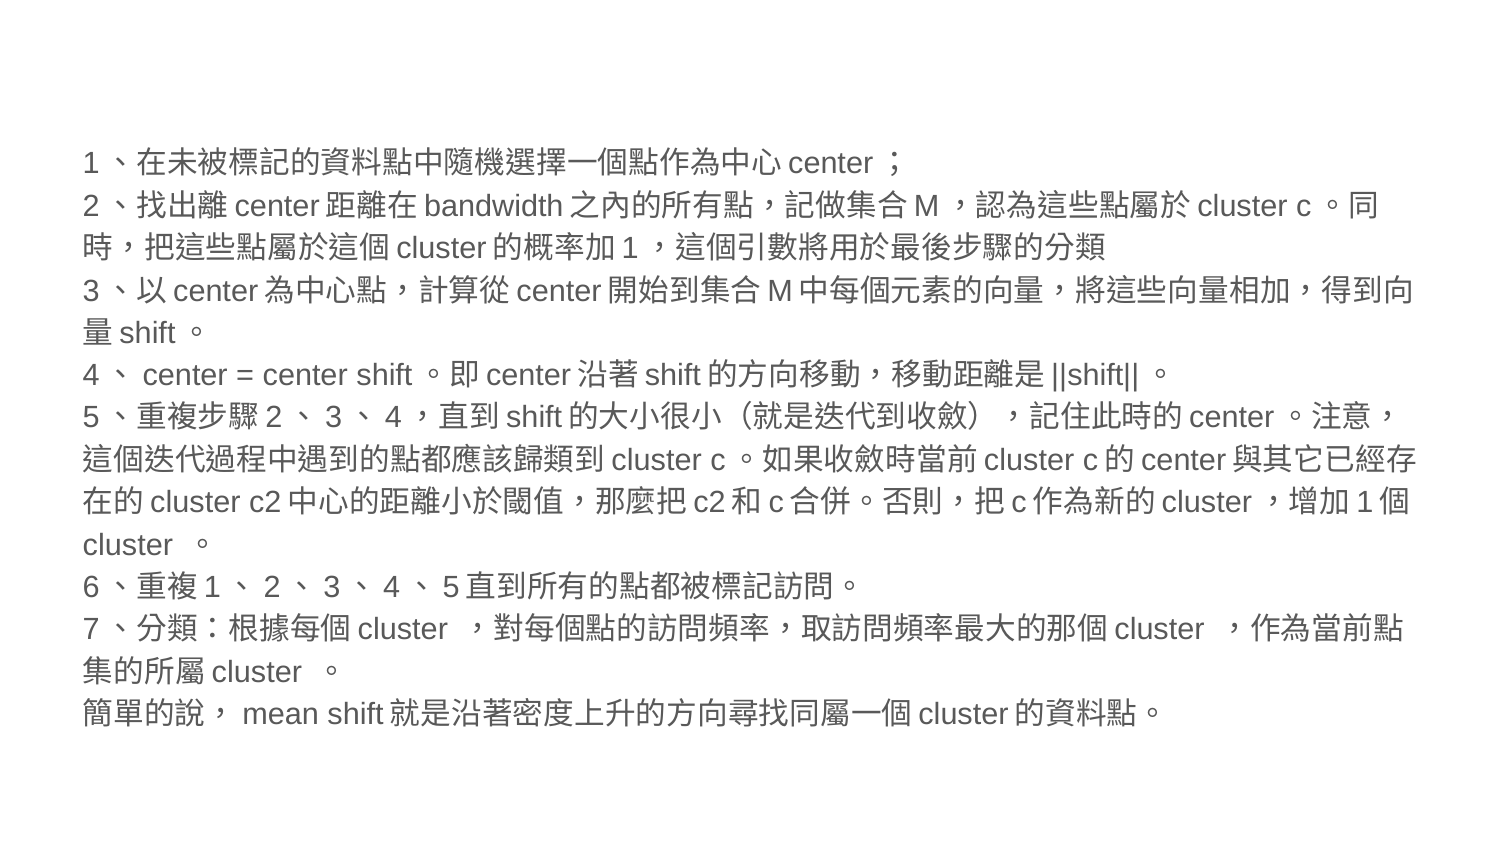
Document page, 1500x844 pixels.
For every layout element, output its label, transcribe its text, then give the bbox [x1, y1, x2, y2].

list 1、在未被標記的資料點中隨機選擇一個點作為中心center； 2、找出離center距離在bandwidth之內的所有點，記做集合M，認為這些點屬於cluster c。同時，把這些點屬於這個cluster的概率加1，這個引數將用於最後步驟的分類 3、以center為中心點，計算從center開始到集合M中每個元素的向量，將這些向量相加，得到向量shift。 4、center = center shift。即center沿著shift的方向移動，移動距離是||shift||。 5、重複步驟2、3、4，直到shift的大小很小（就是迭代到收斂），記住此時的center。注意，這個迭代過程中遇到的點都應該歸類到cluster c。如果收斂時當前cluster c的center與其它已經存在的cluster c2中心的距離小於閾值，那麼把c2和c合併。否則，把c作為新的cluster，增加1個cluster 。 6、重複1、2、3、4、5直到所有的點都被標記訪問。 7、分類：根據每個cluster ，對每個點的訪問頻率，取訪問頻率最大的那個cluster ，作為當前點集的所屬cluster 。 簡單的說，mean shift就是沿著密度上升的方向尋找同屬一個cluster的資料點。 [51, 122, 1449, 750]
